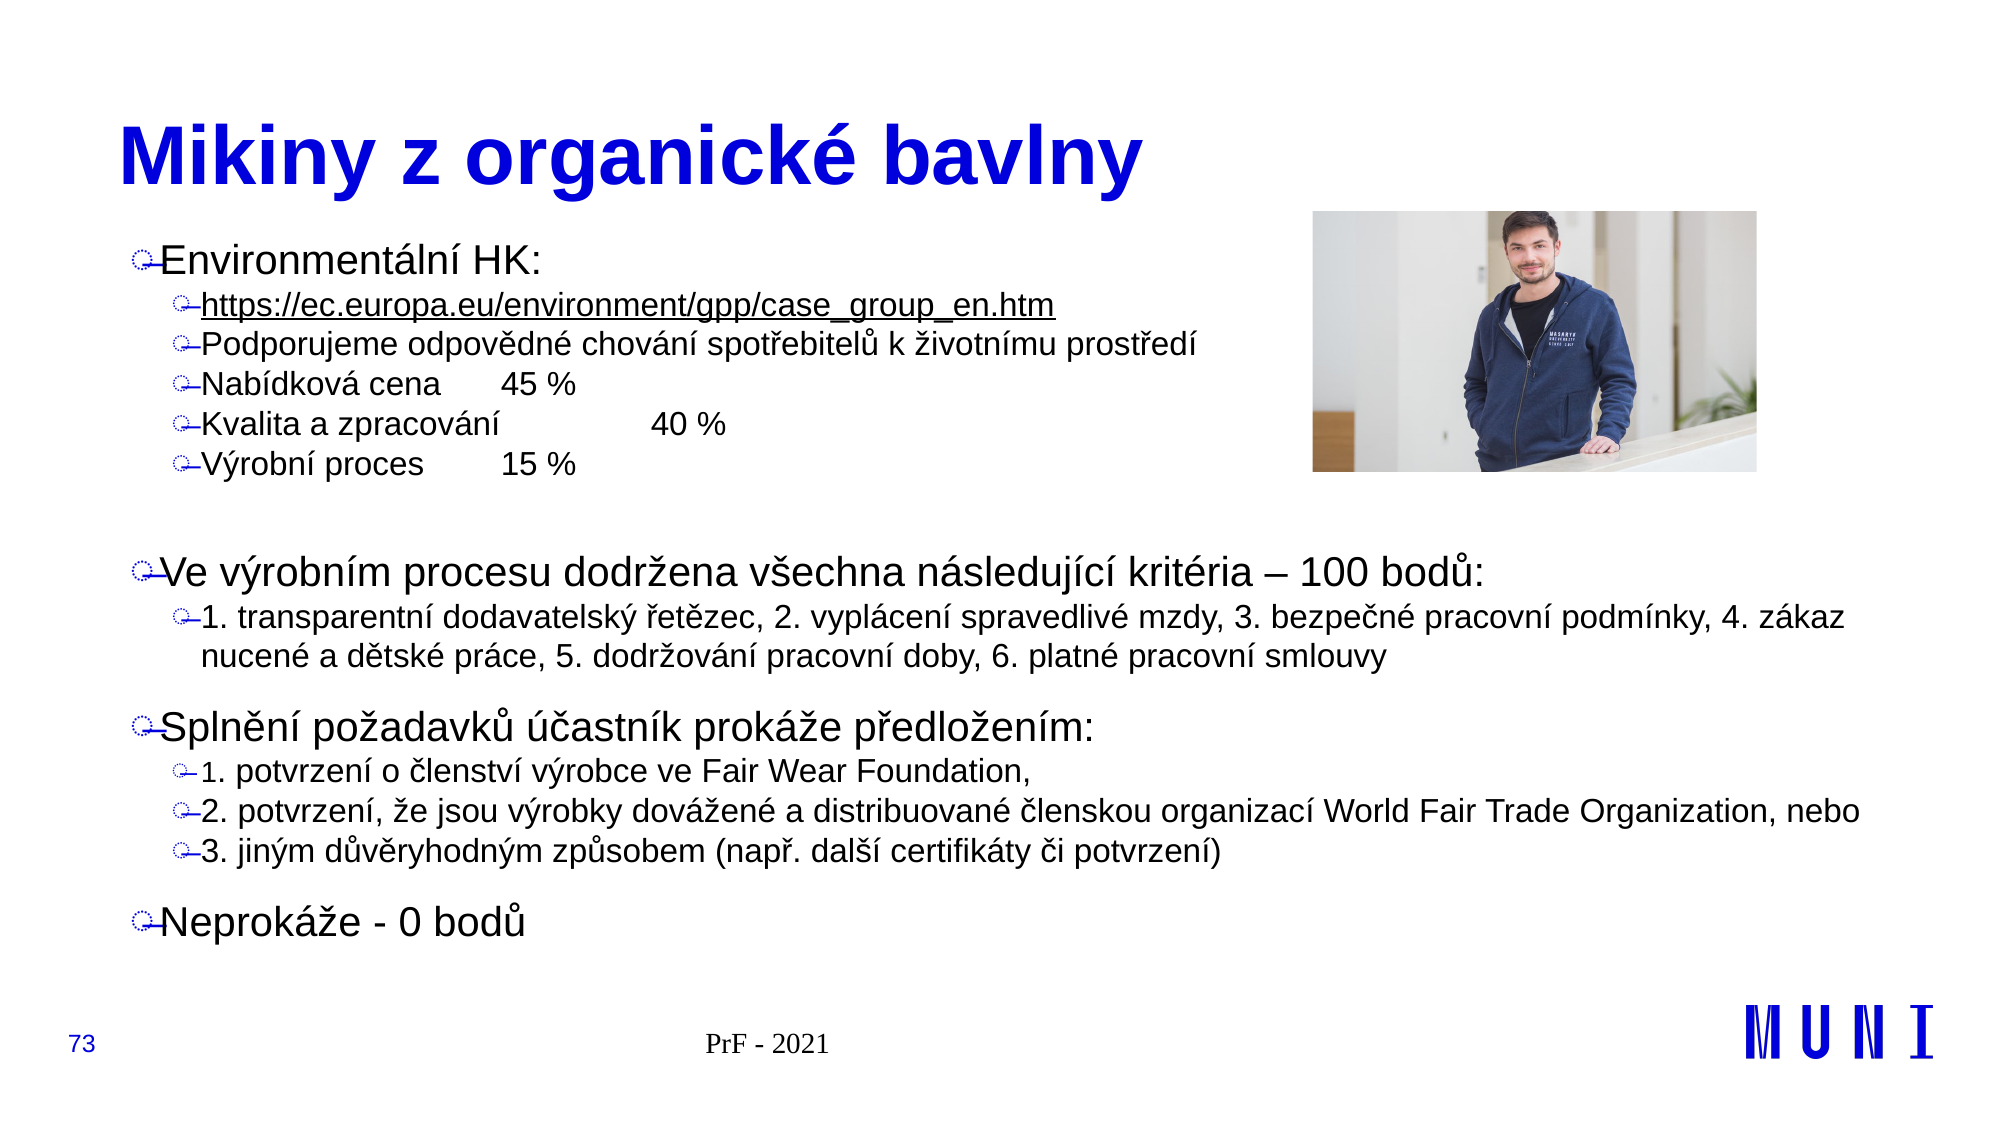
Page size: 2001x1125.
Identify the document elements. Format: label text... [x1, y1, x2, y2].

picture [1312, 211, 1757, 472]
slide_number 73 [67, 1021, 110, 1063]
footer PrF - 2021 [118, 1021, 1418, 1063]
picture [1746, 1005, 1933, 1059]
list Environmentální HK: https://ec.europa.eu/environment/gpp/case_group_en.htm Podporujeme odpovědné chování spotřebitelů k životnímu prostředí Nabídková cena 45 % Kvalita a zpracování 40 % Výrobní proces 15 % Ve výrobním procesu dodržena všechna následující kritéria – 100 bodů: 1. transparentní dodavatelský řetězec, 2. vyplácení spravedlivé mzdy, 3. bezpečné pracovní podmínky, 4. zákaz nucené a dětské práce, 5. dodržování pracovní doby, 6. platné pracovní smlouvy Splnění požadavků účastník prokáže předložením: 1. potvrzení o členství výrobce ve Fair Wear Foundation, 2. potvrzení, že jsou výrobky dovážené a distribuované členskou organizací World Fair Trade Organization, nebo 3. jiným důvěryhodným způsobem (např. další certifikáty či potvrzení) Neprokáže - 0 bodů [118, 207, 1883, 997]
title Mikiny z organické bavlny [118, 118, 1883, 193]
